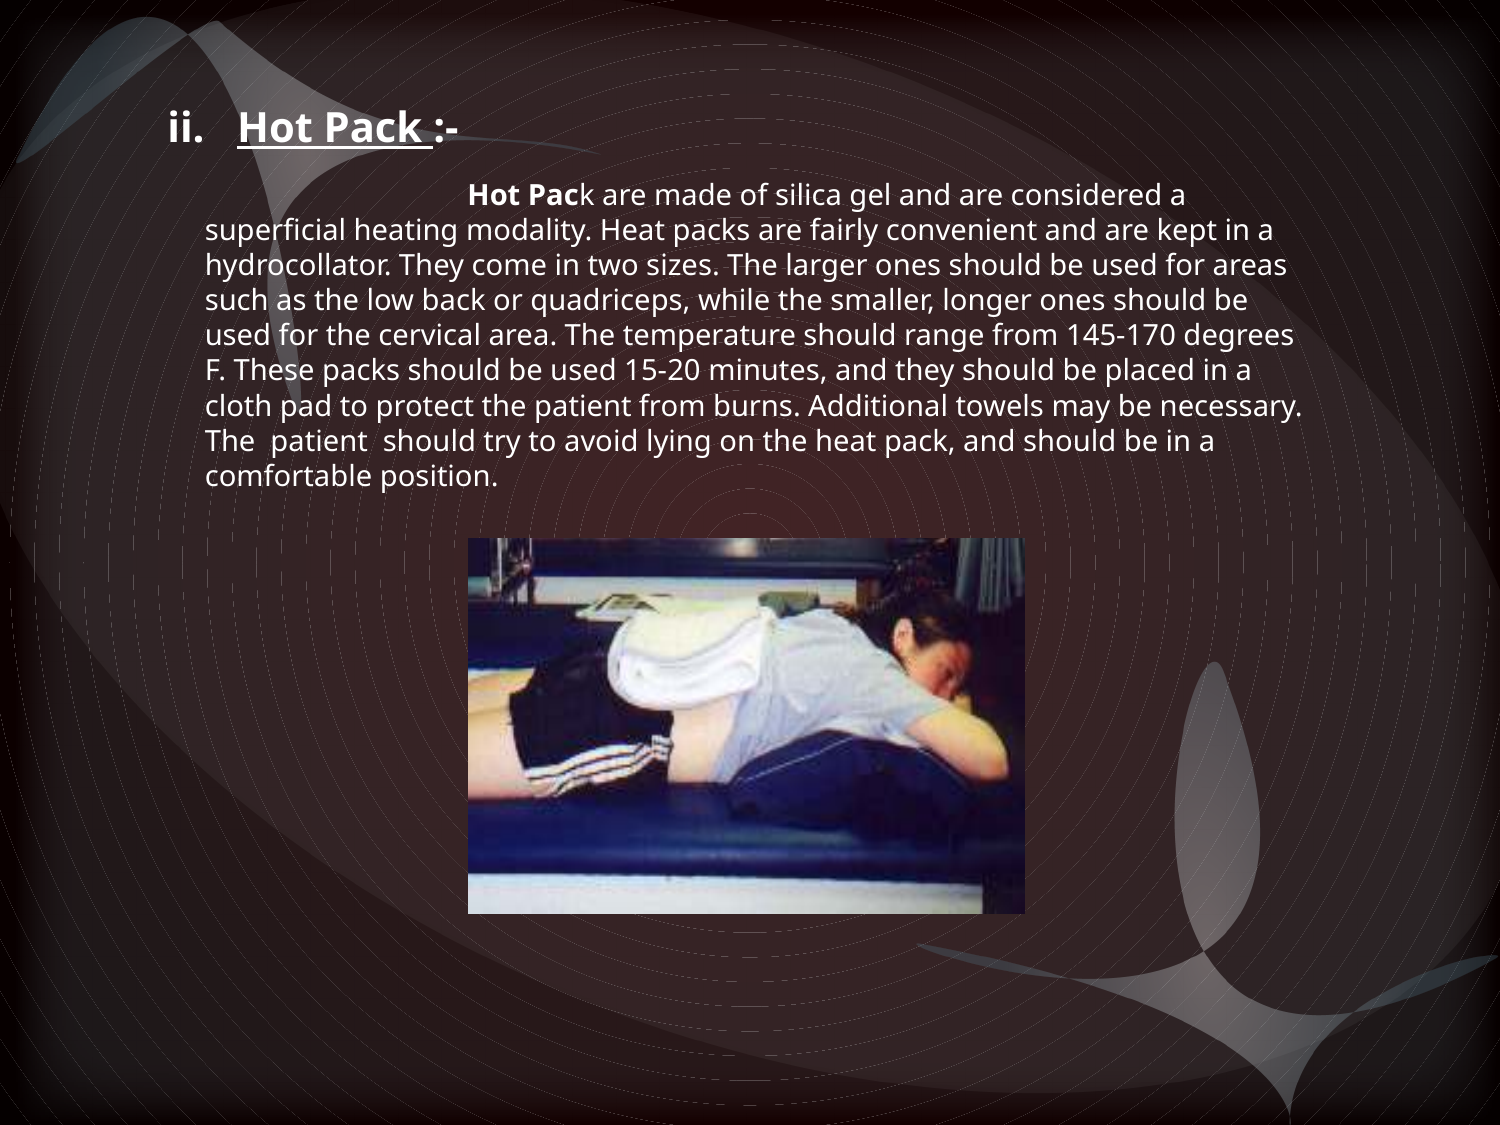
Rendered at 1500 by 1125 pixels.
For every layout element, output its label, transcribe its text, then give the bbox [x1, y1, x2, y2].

list ii. Hot Pack :- Hot Pack are made of silica gel and are considered a superficial heating modality. Heat packs are fairly convenient and are kept in a hydrocollator. They come in two sizes. The larger ones should be used for areas such as the low back or quadriceps, while the smaller, longer ones should be used for the cervical area. The temperature should range from 145-170 degrees F. These packs should be used 15-20 minutes, and they should be placed in a cloth pad to protect the patient from burns. Additional towels may be necessary. The patient should try to avoid lying on the heat pack, and should be in a comfortable position. [152, 93, 1336, 956]
picture [0, 0, 1500, 1125]
